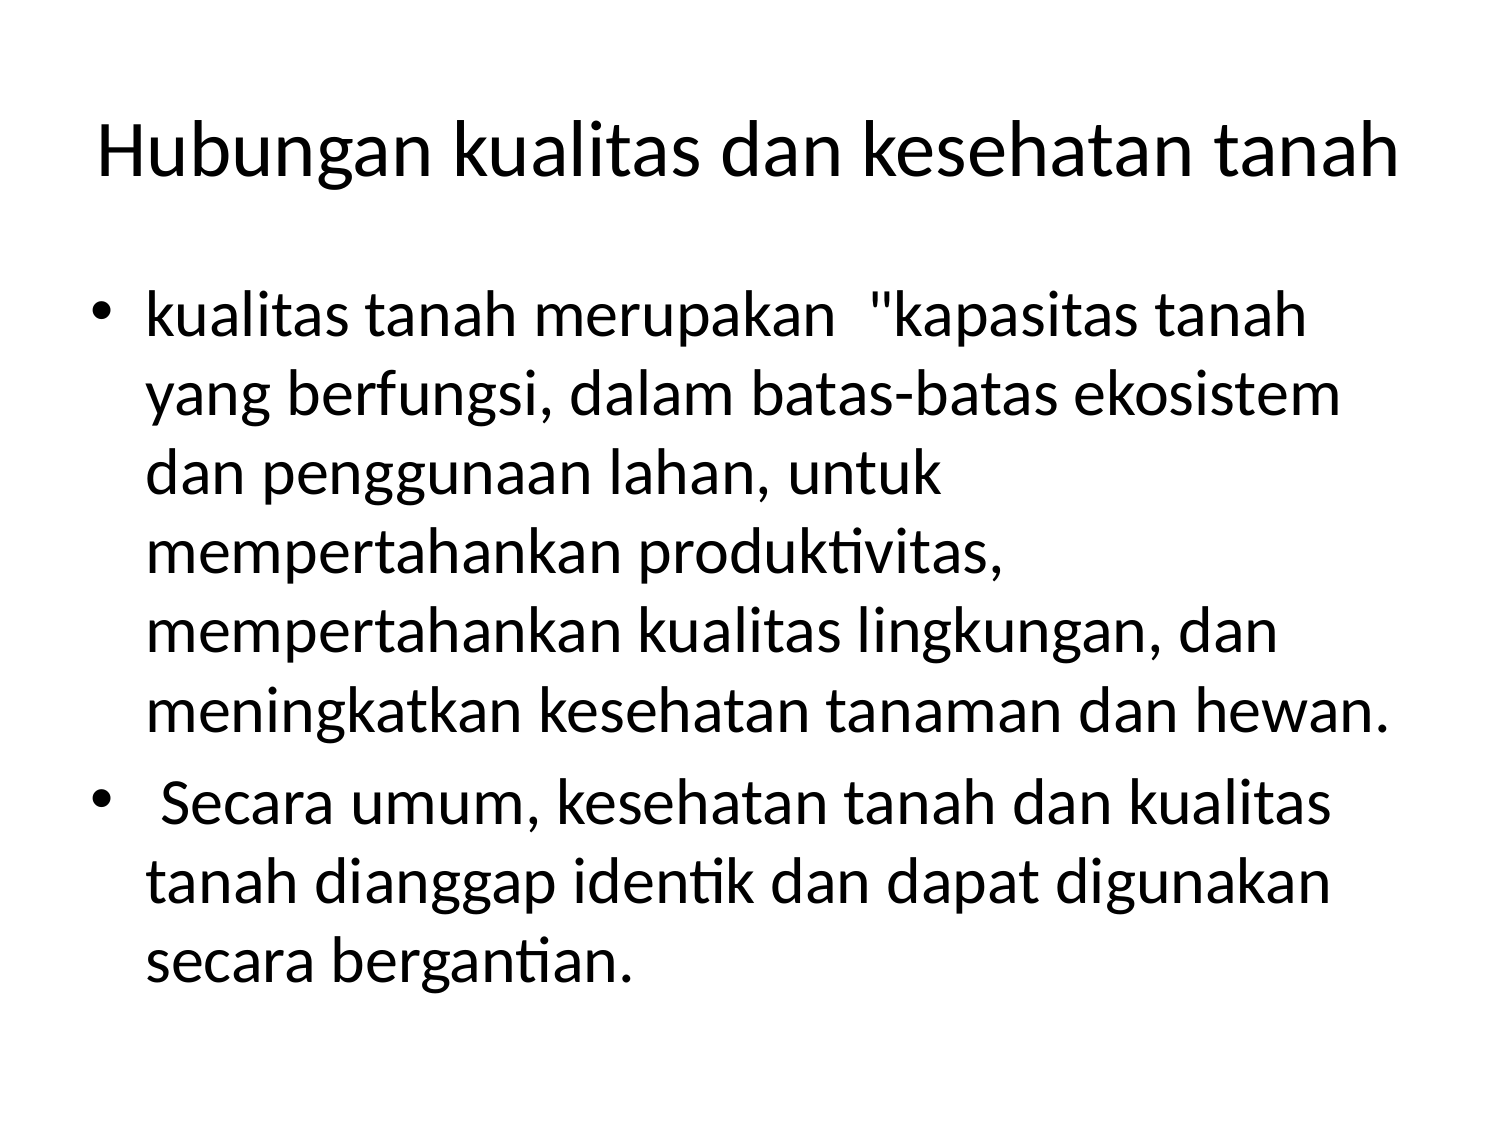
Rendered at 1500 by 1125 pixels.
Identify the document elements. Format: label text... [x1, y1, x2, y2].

title Hubungan kualitas dan kesehatan tanah [37, 50, 1463, 238]
list kualitas tanah merupakan "kapasitas tanah yang berfungsi, dalam batas-batas ekosistem dan penggunaan lahan, untuk mempertahankan produktivitas, mempertahankan kualitas lingkungan, dan meningkatkan kesehatan tanaman dan hewan. Secara umum, kesehatan tanah dan kualitas tanah dianggap identik dan dapat digunakan secara bergantian. [75, 262, 1425, 1005]
